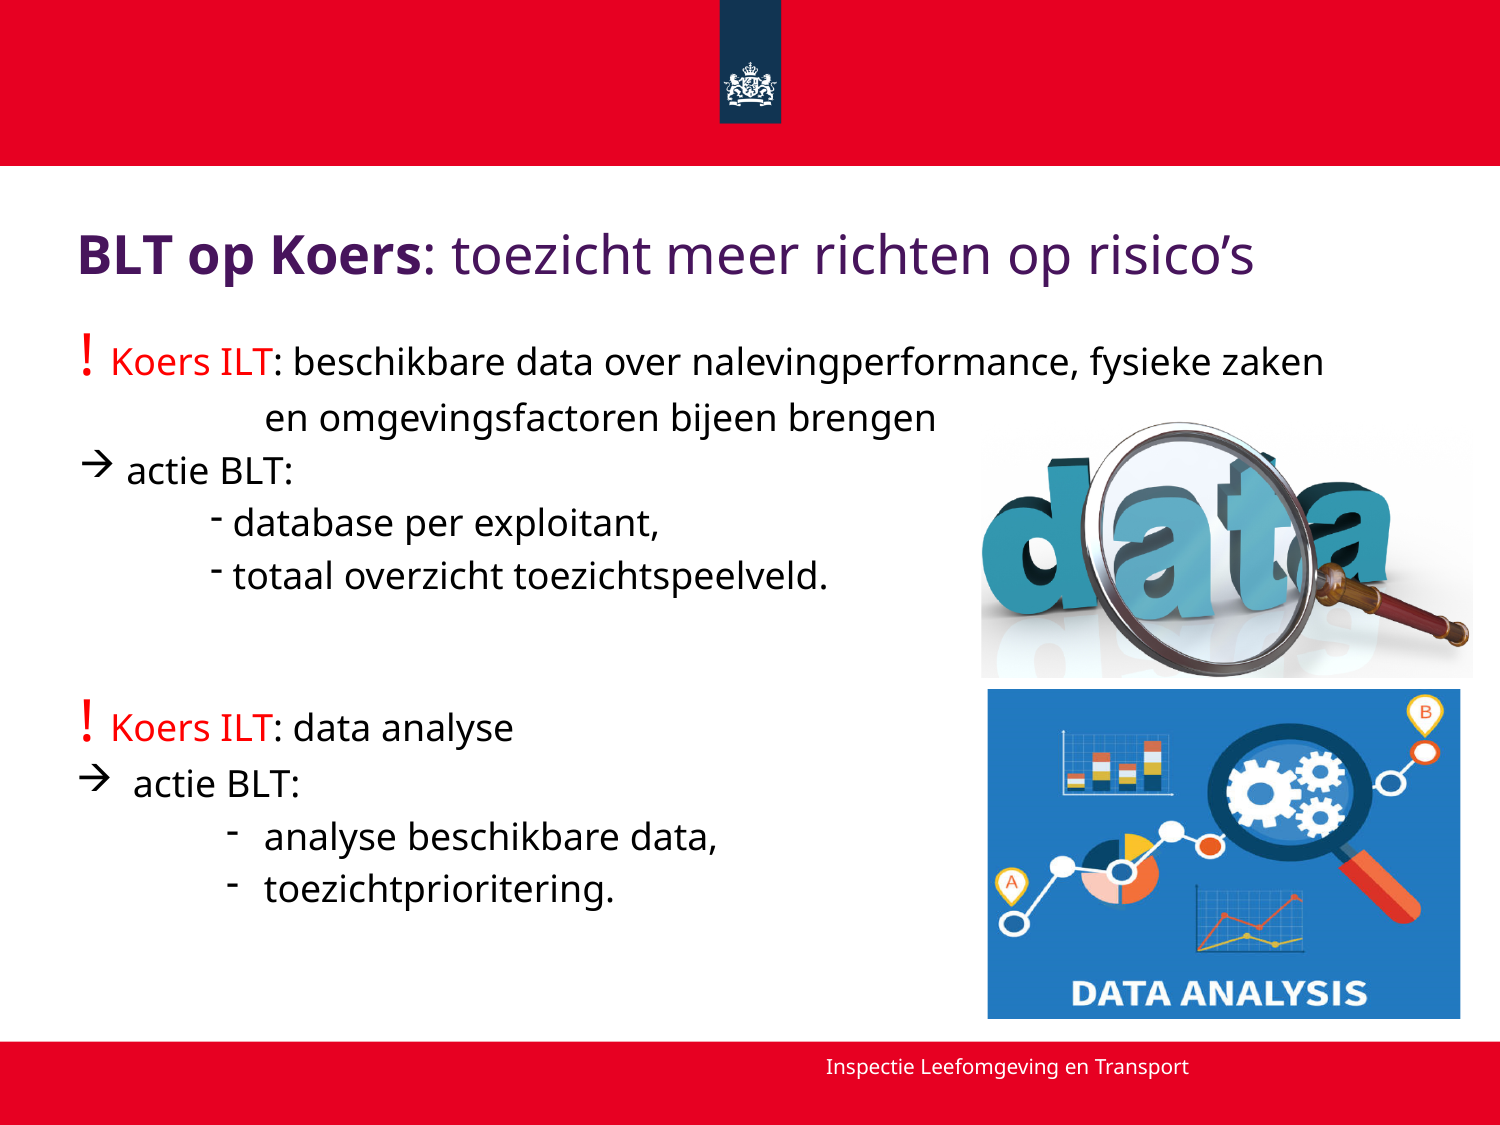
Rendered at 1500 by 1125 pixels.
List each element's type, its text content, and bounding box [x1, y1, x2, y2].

list ! Koers ILT: beschikbare data over nalevingperformance, fysieke zaken en omgevingsfactoren bijeen brengen actie BLT: database per exploitant, totaal overzicht toezichtspeelveld. ! Koers ILT: data analyse actie BLT: analyse beschikbare data, toezichtprioritering. [76, 316, 1455, 1019]
title BLT op Koers: toezicht meer richten op risico’s [76, 212, 1455, 294]
picture [987, 689, 1461, 1019]
picture [717, 0, 783, 125]
picture [980, 418, 1474, 678]
